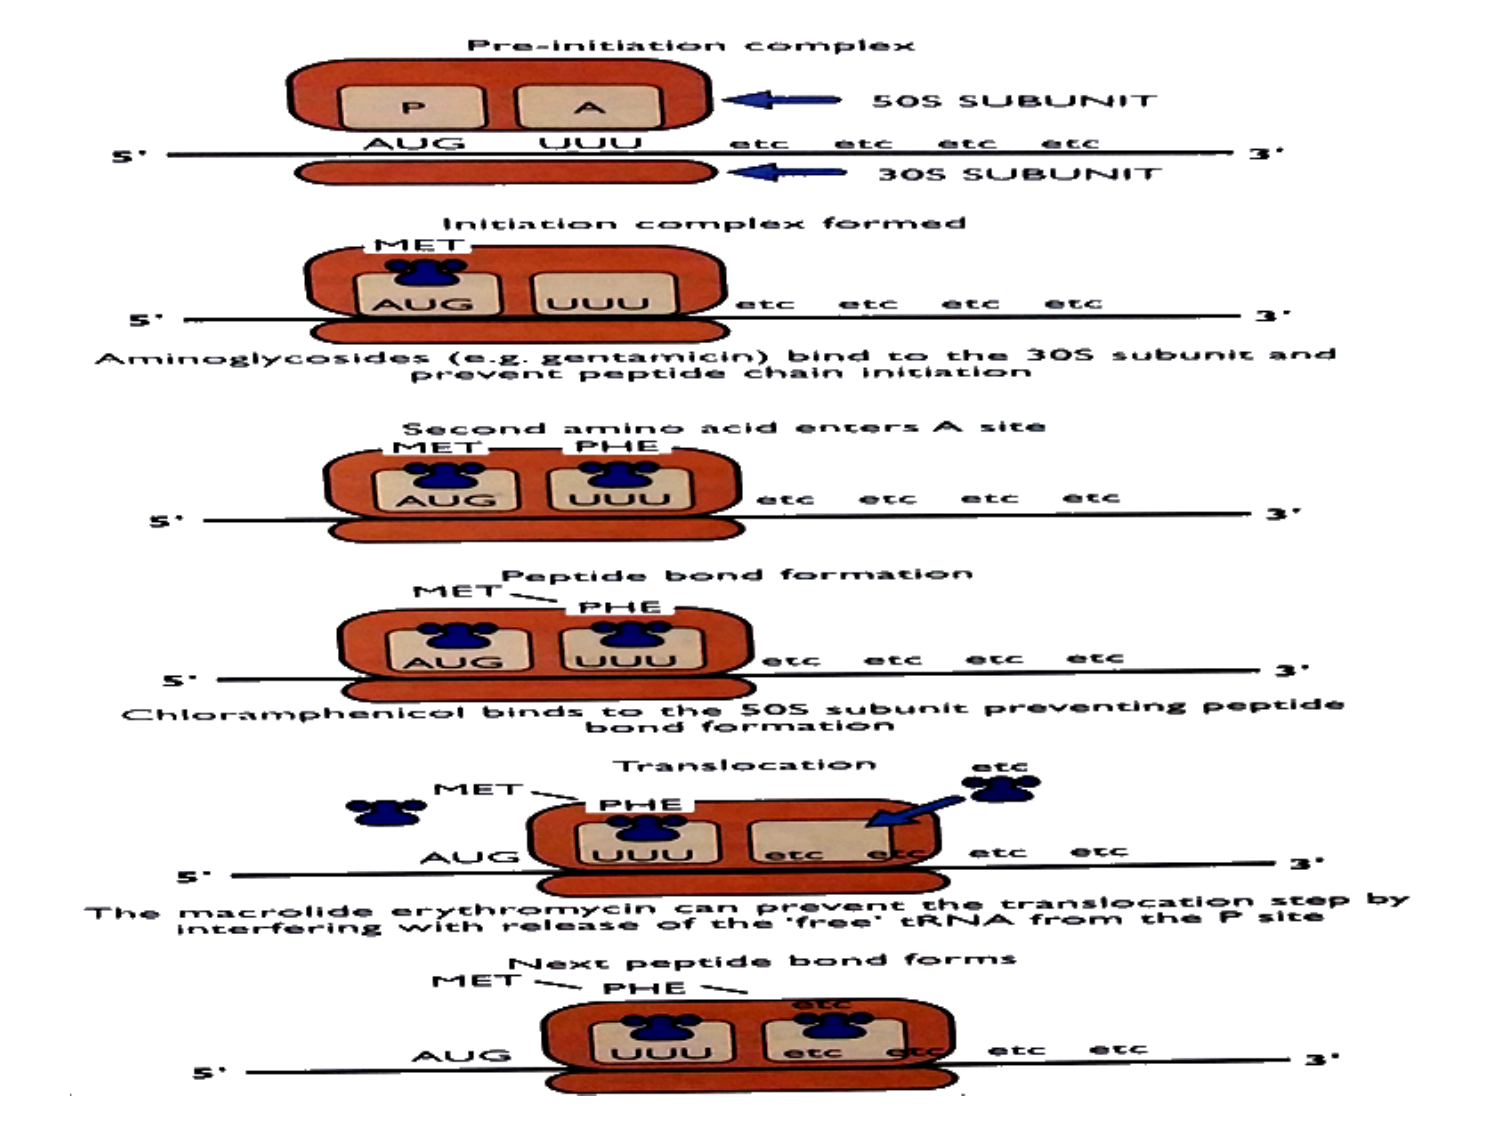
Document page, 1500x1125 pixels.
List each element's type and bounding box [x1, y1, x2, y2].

picture [70, 28, 1430, 1096]
